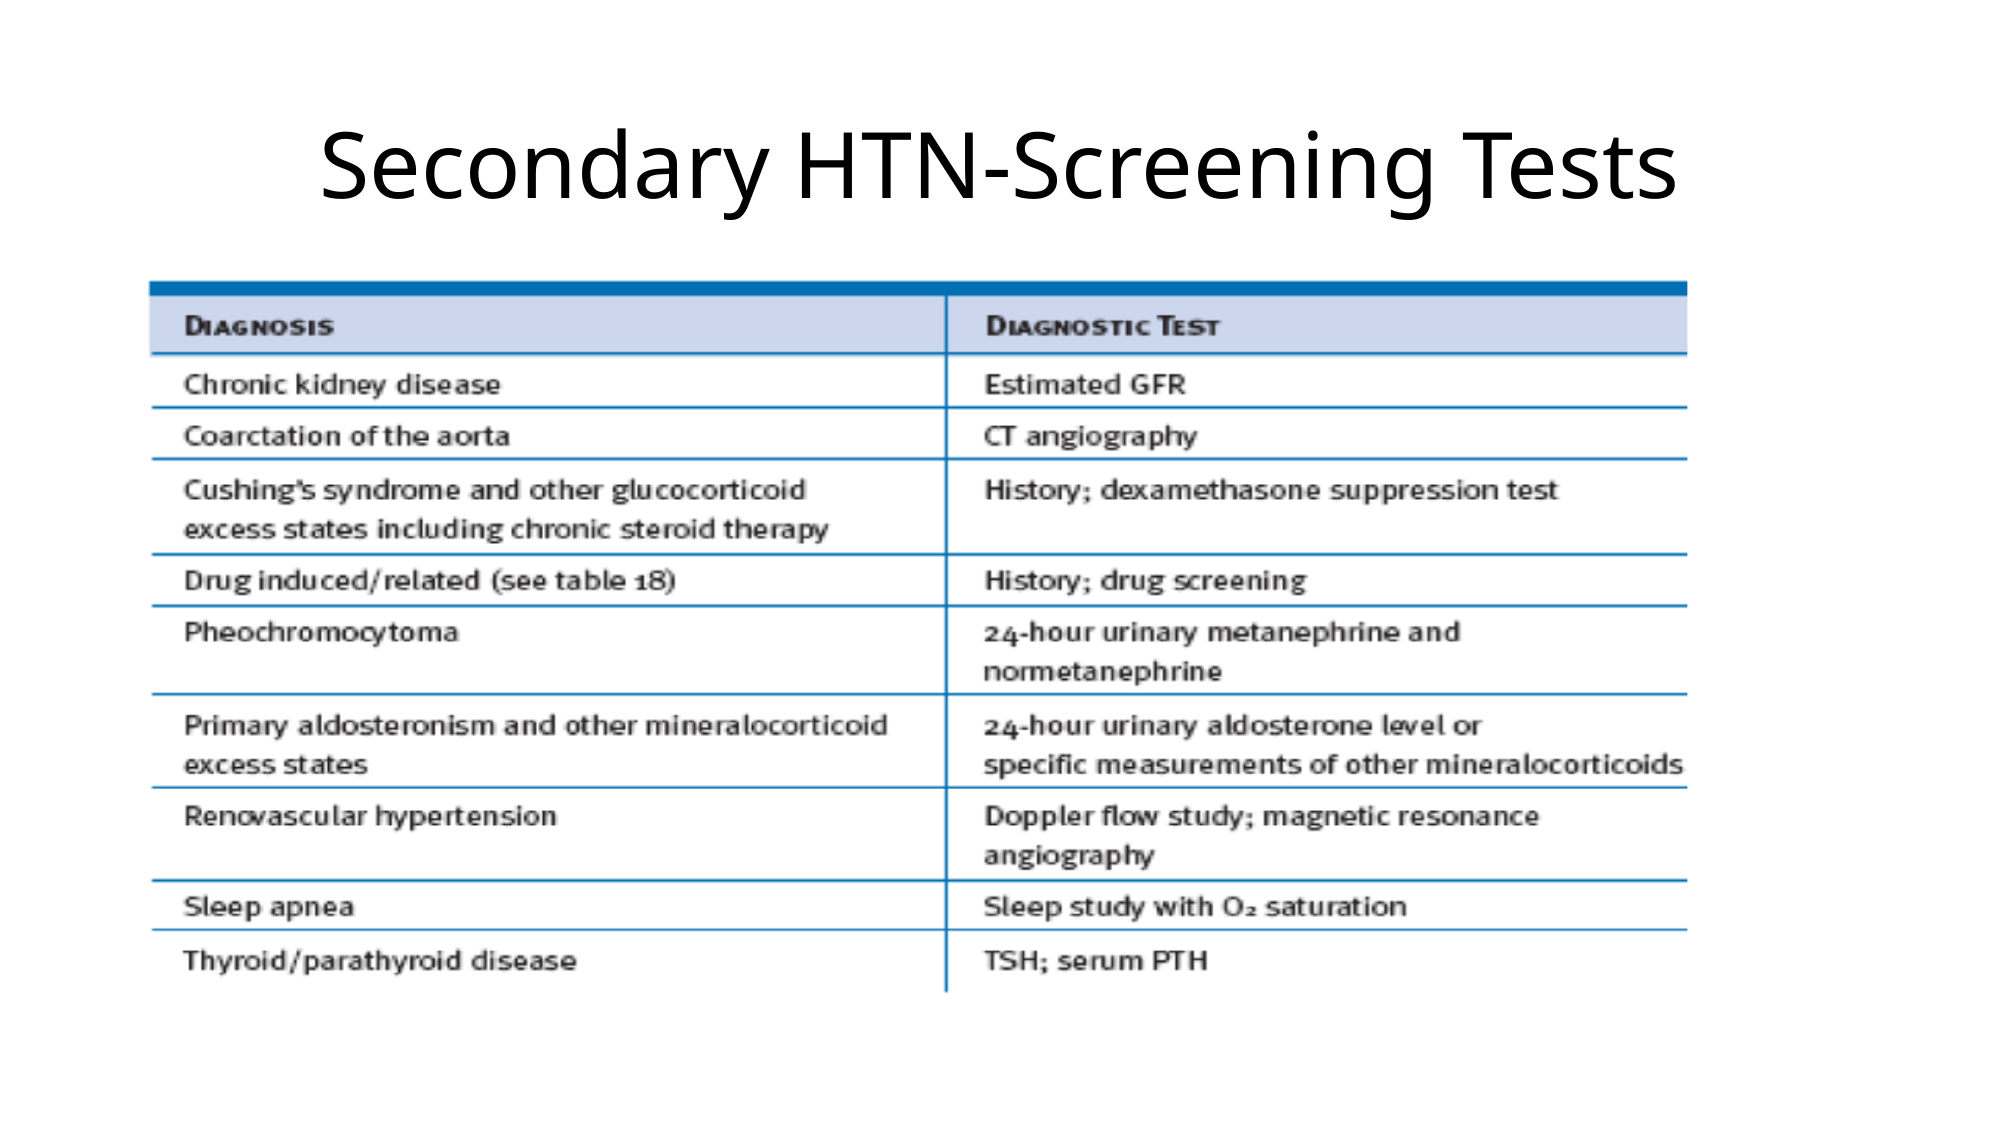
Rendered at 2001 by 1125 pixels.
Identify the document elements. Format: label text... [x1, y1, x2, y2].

title Secondary HTN-Screening Tests [137, 59, 1863, 278]
picture [145, 277, 1688, 1011]
